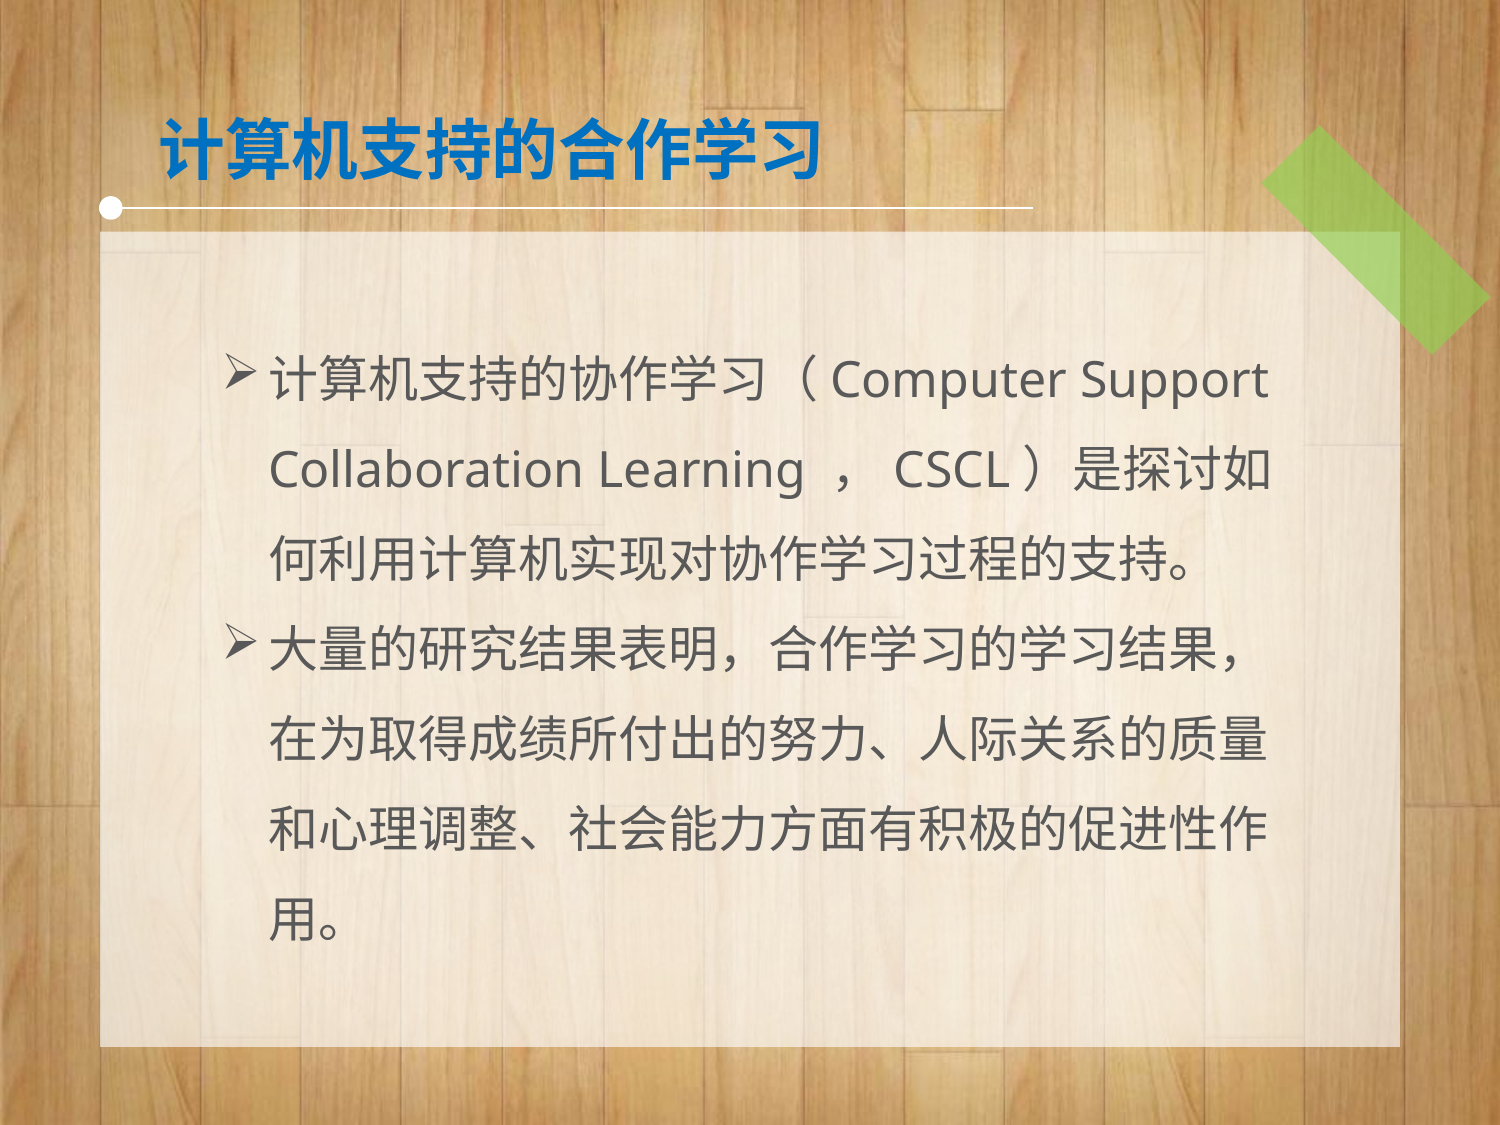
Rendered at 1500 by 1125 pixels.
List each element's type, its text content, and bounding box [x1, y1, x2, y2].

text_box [98, 195, 1033, 220]
text_box 计算机支持的协作学习（Computer Support Collaboration Learning ，CSCL）是探讨如何利用计算机实现对协作学习过程的支持。 大量的研究结果表明，合作学习的学习结果，在为取得成绩所付出的努力、人际关系的质量和心理调整、社会能力方面有积极的促进性作用。 [206, 310, 1329, 956]
picture [0, 0, 1500, 1125]
text_box 计算机支持的合作学习 [143, 100, 853, 194]
text_box [100, 231, 1400, 1047]
text_box [1261, 125, 1491, 355]
